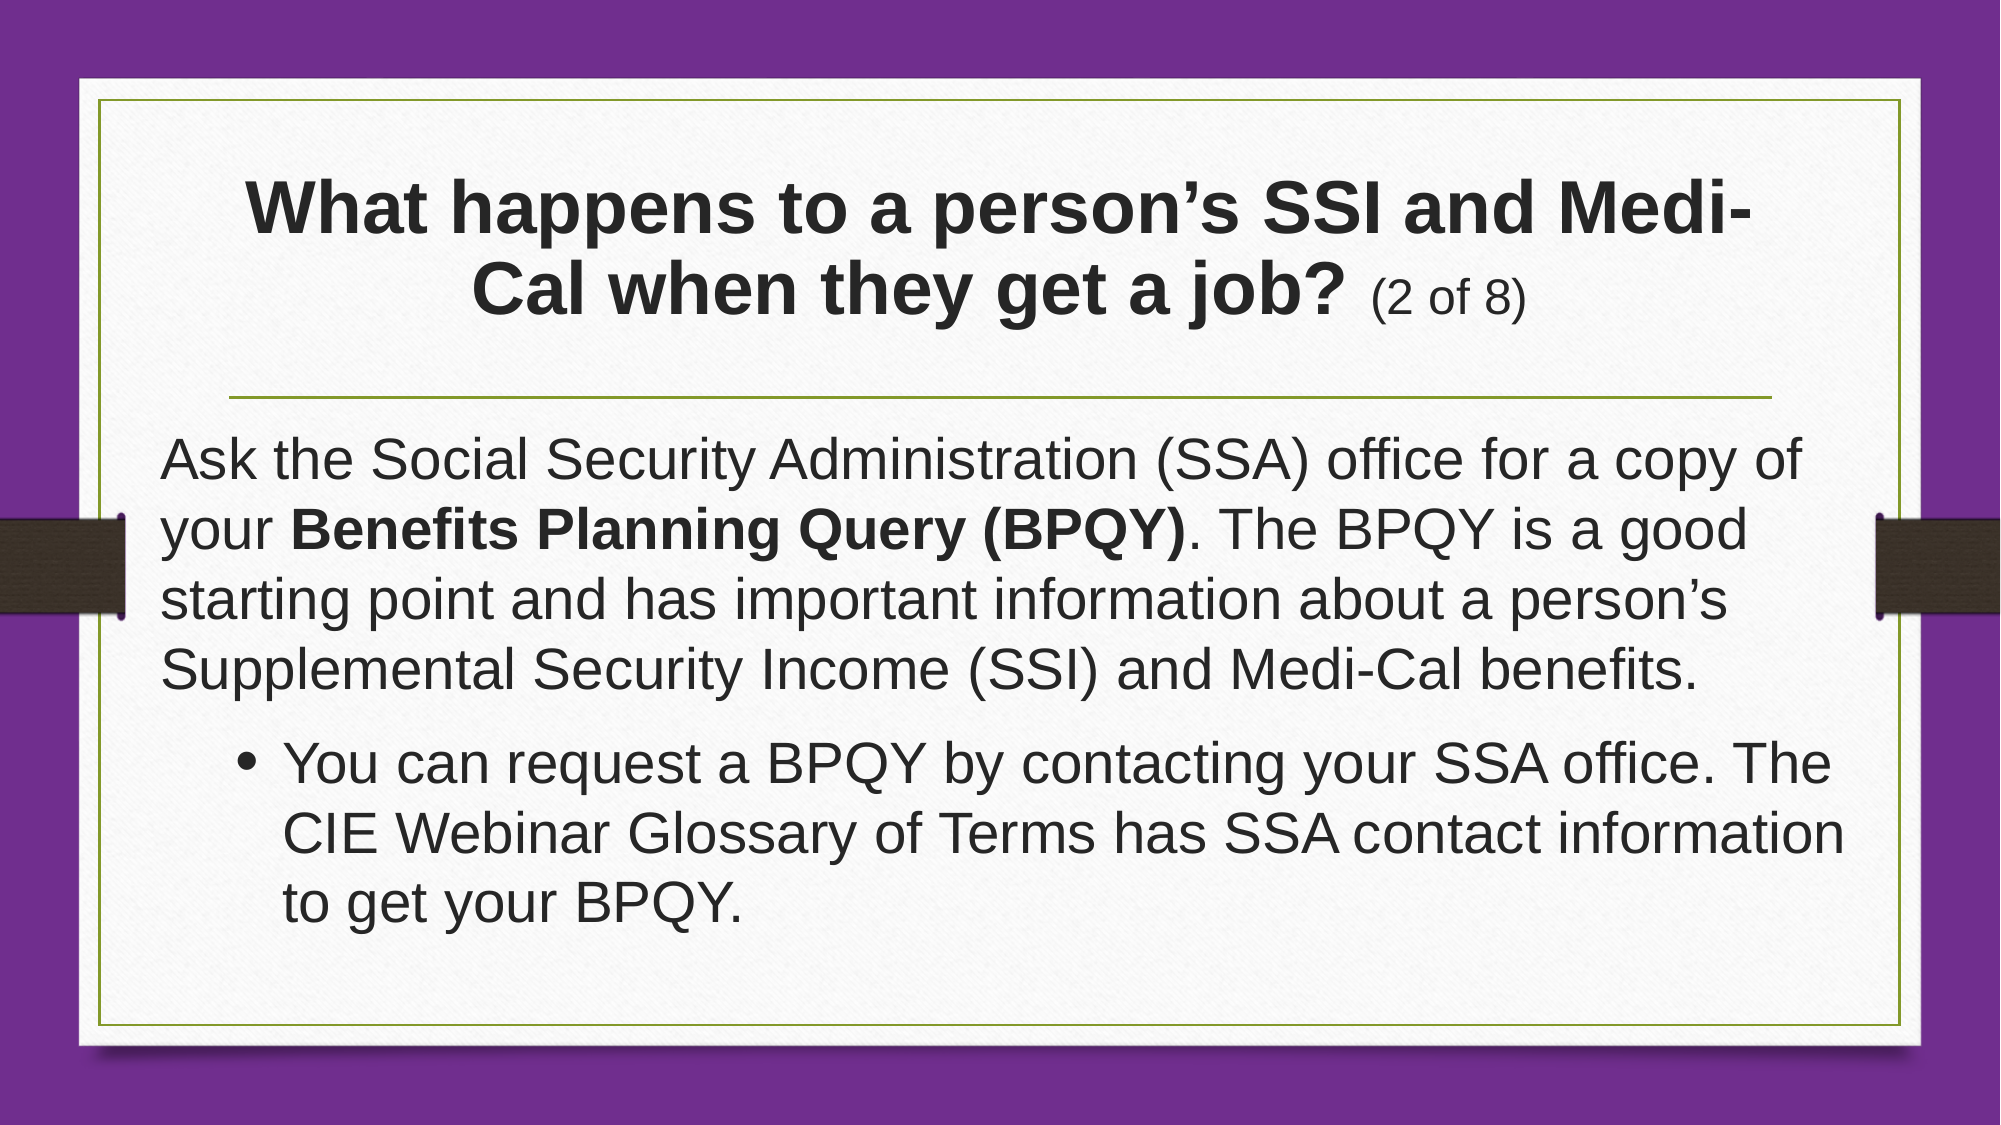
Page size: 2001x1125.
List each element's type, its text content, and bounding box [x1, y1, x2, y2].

title What happens to a person’s SSI and Medi-Cal when they get a job? (2 of 8) [212, 123, 1788, 375]
picture [0, 0, 2001, 1125]
list Ask the Social Security Administration (SSA) office for a copy of your Benefits Planning Query (BPQY). The BPQY is a good starting point and has important information about a person’s Supplemental Security Income (SSI) and Medi-Cal benefits. You can request a BPQY by contacting your SSA office. The CIE Webinar Glossary of Terms has SSA contact information to get your BPQY. [145, 413, 1865, 1036]
